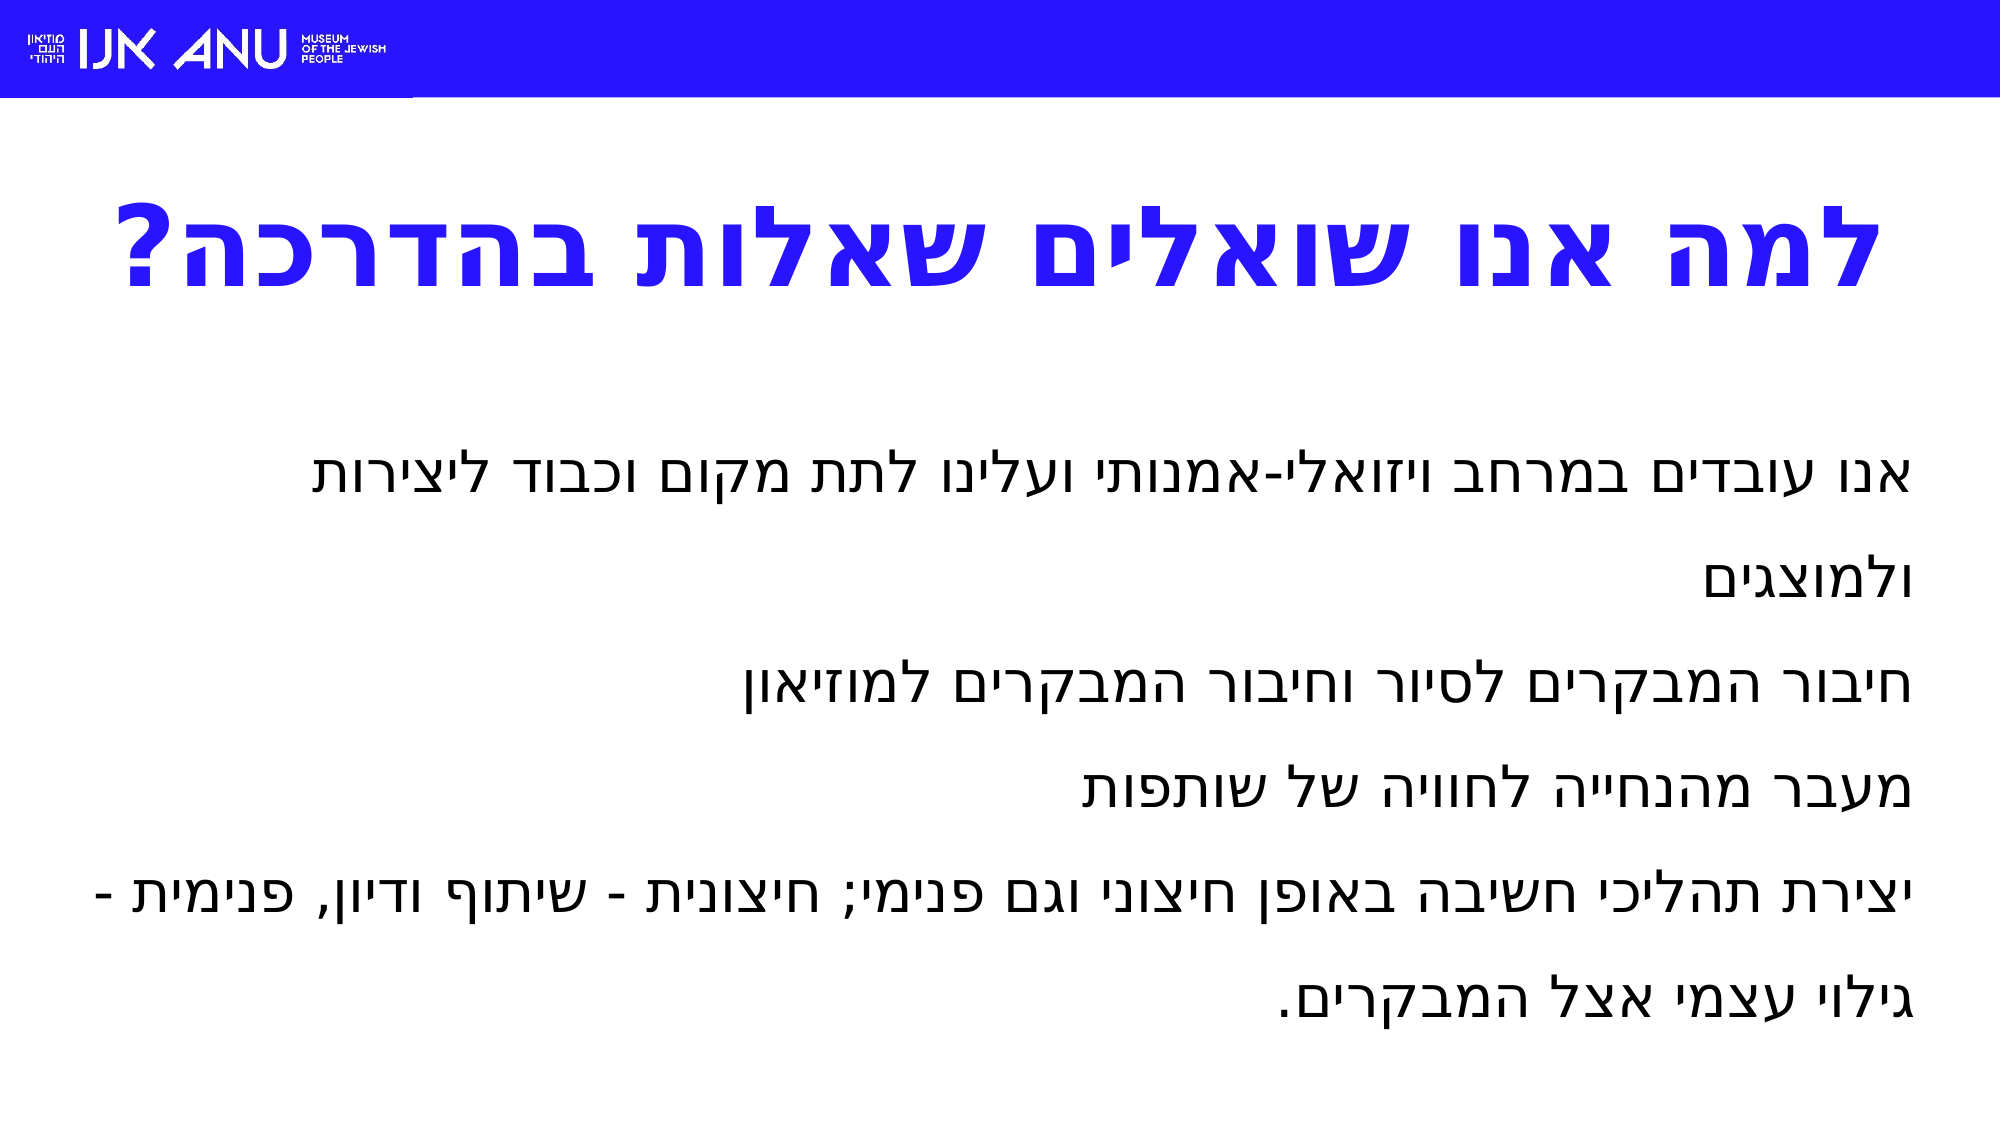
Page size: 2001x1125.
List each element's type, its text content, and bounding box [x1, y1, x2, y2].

picture [0, 0, 413, 98]
list למה אנו שואלים שאלות בהדרכה? אנו עובדים במרחב ויזואלי-אמנותי ועלינו לתת מקום וכבוד ליצירות ולמוצגים חיבור המבקרים לסיור וחיבור המבקרים למוזיאון מעבר מהנחייה לחוויה של שותפות יצירת תהליכי חשיבה באופן חיצוני וגם פנימי; חיצונית - שיתוף ודיון, פנימית - גילוי עצמי אצל המבקרים. [65, 99, 1935, 998]
